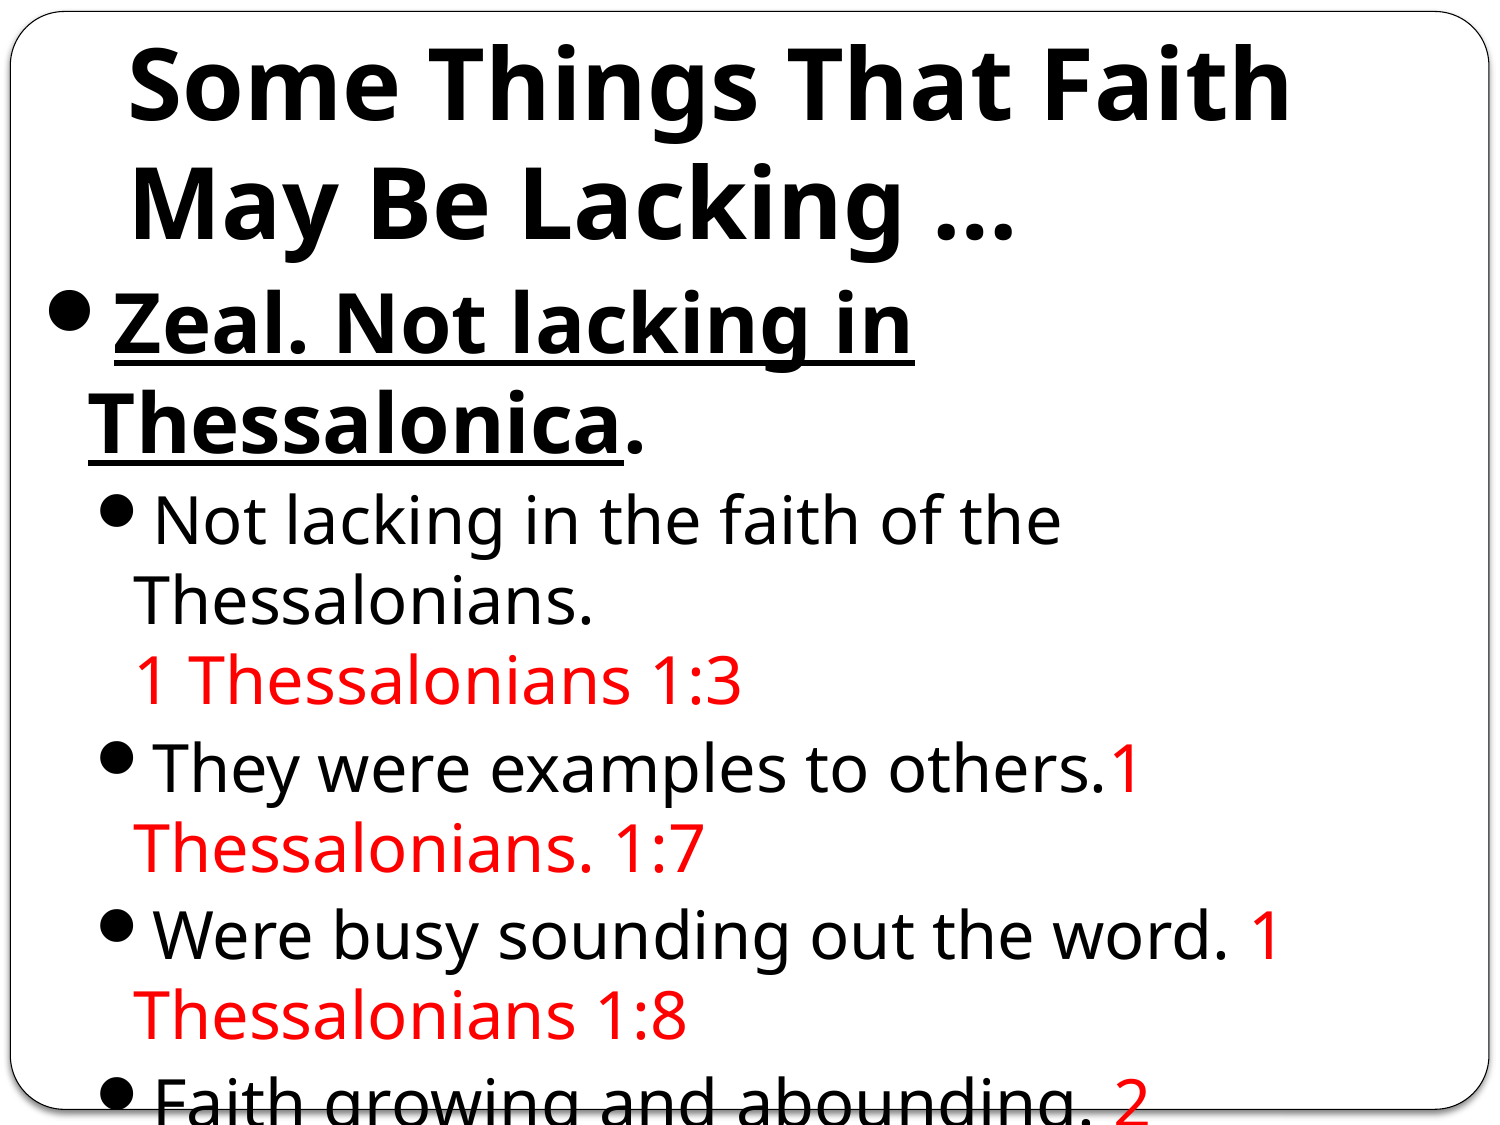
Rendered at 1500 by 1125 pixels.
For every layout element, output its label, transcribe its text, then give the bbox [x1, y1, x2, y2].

list Zeal. Not lacking in Thessalonica. Not lacking in the faith of the Thessalonians. 1 Thessalonians 1:3 They were examples to others.1 Thessalonians. 1:7 Were busy sounding out the word. 1 Thessalonians 1:8 Faith growing and abounding. 2 Thessalonians 1:3 [27, 262, 1479, 1125]
title Some Things That Faith May Be Lacking … [112, 12, 1388, 276]
